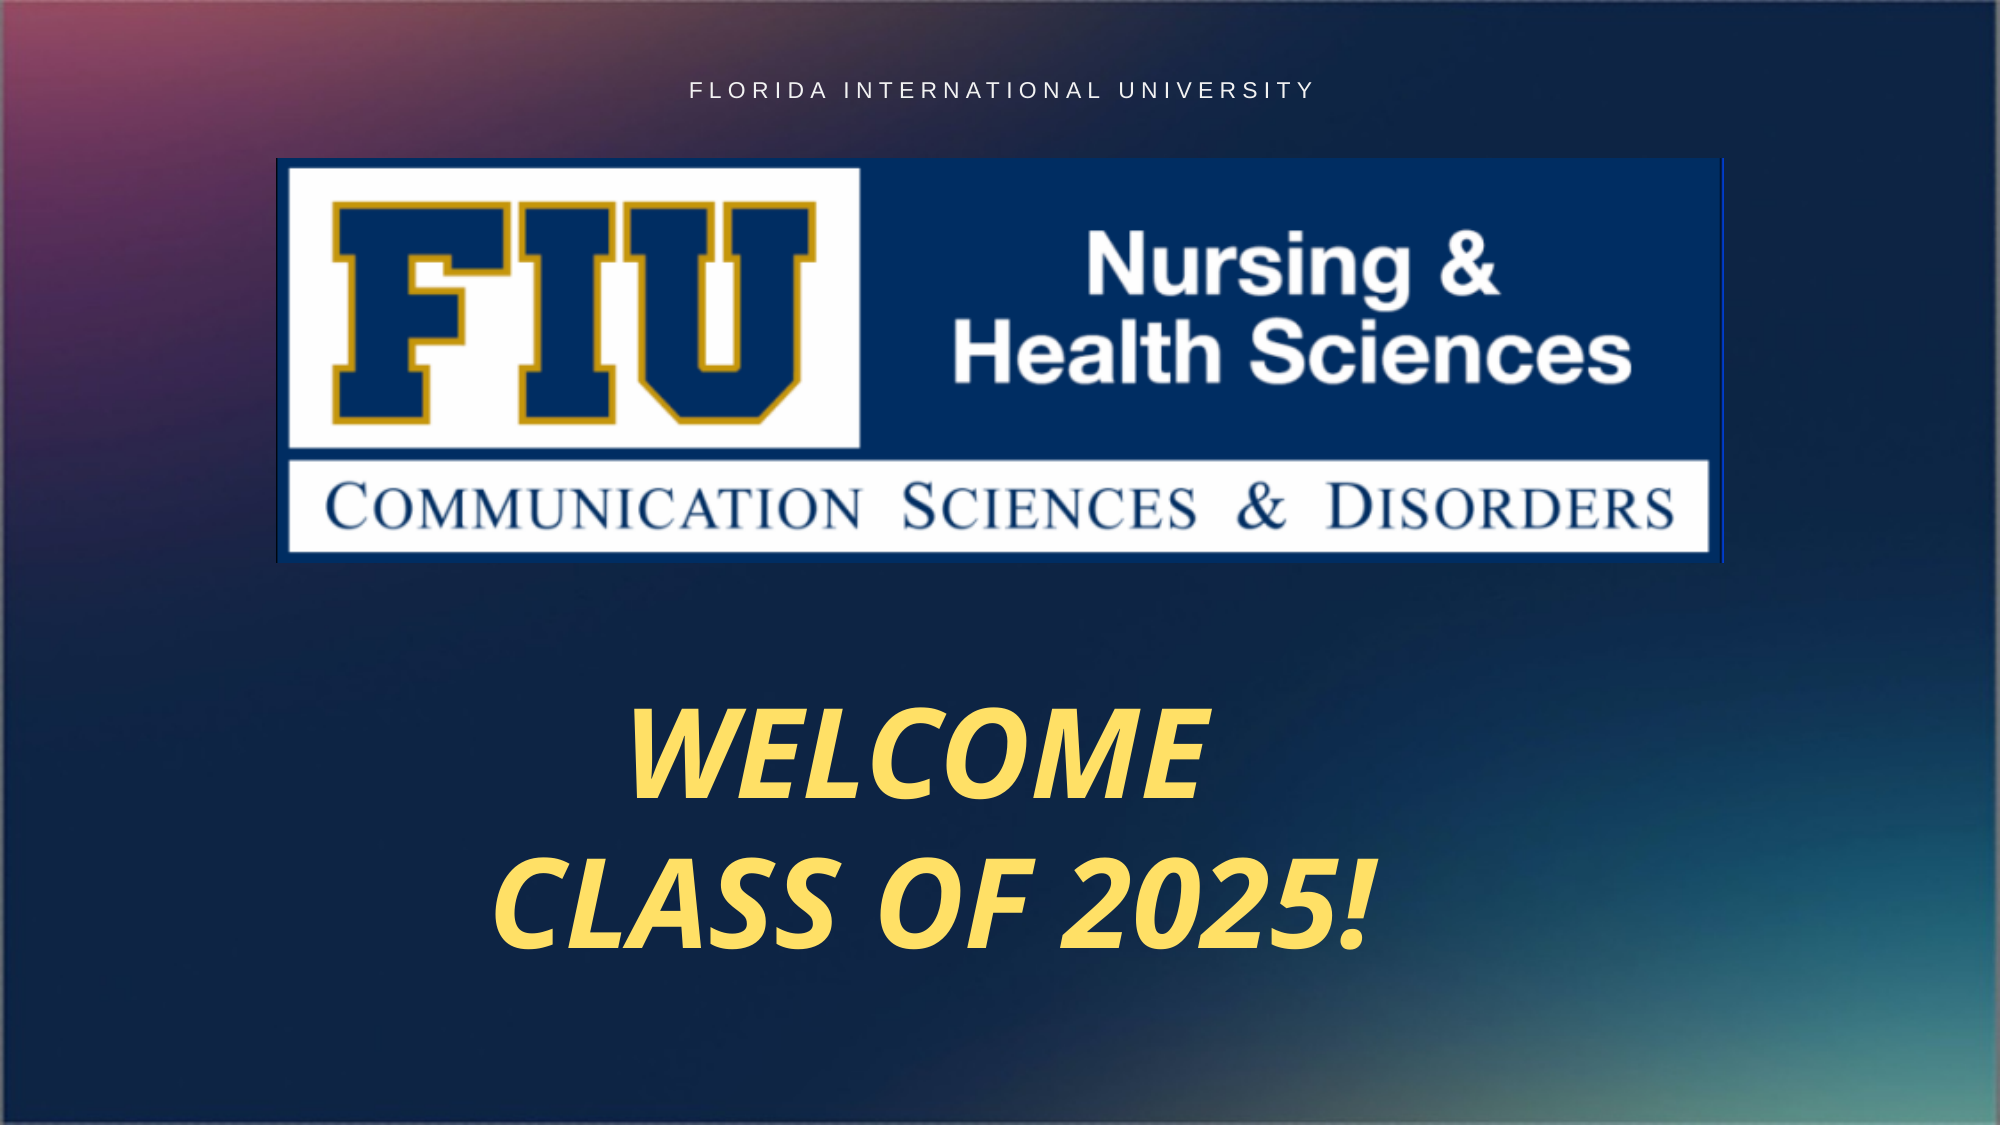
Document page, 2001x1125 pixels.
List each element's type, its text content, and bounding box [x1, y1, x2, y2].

text_box WELCOME CLASS OF 2025! [432, 666, 1432, 982]
picture [0, 0, 2000, 1125]
